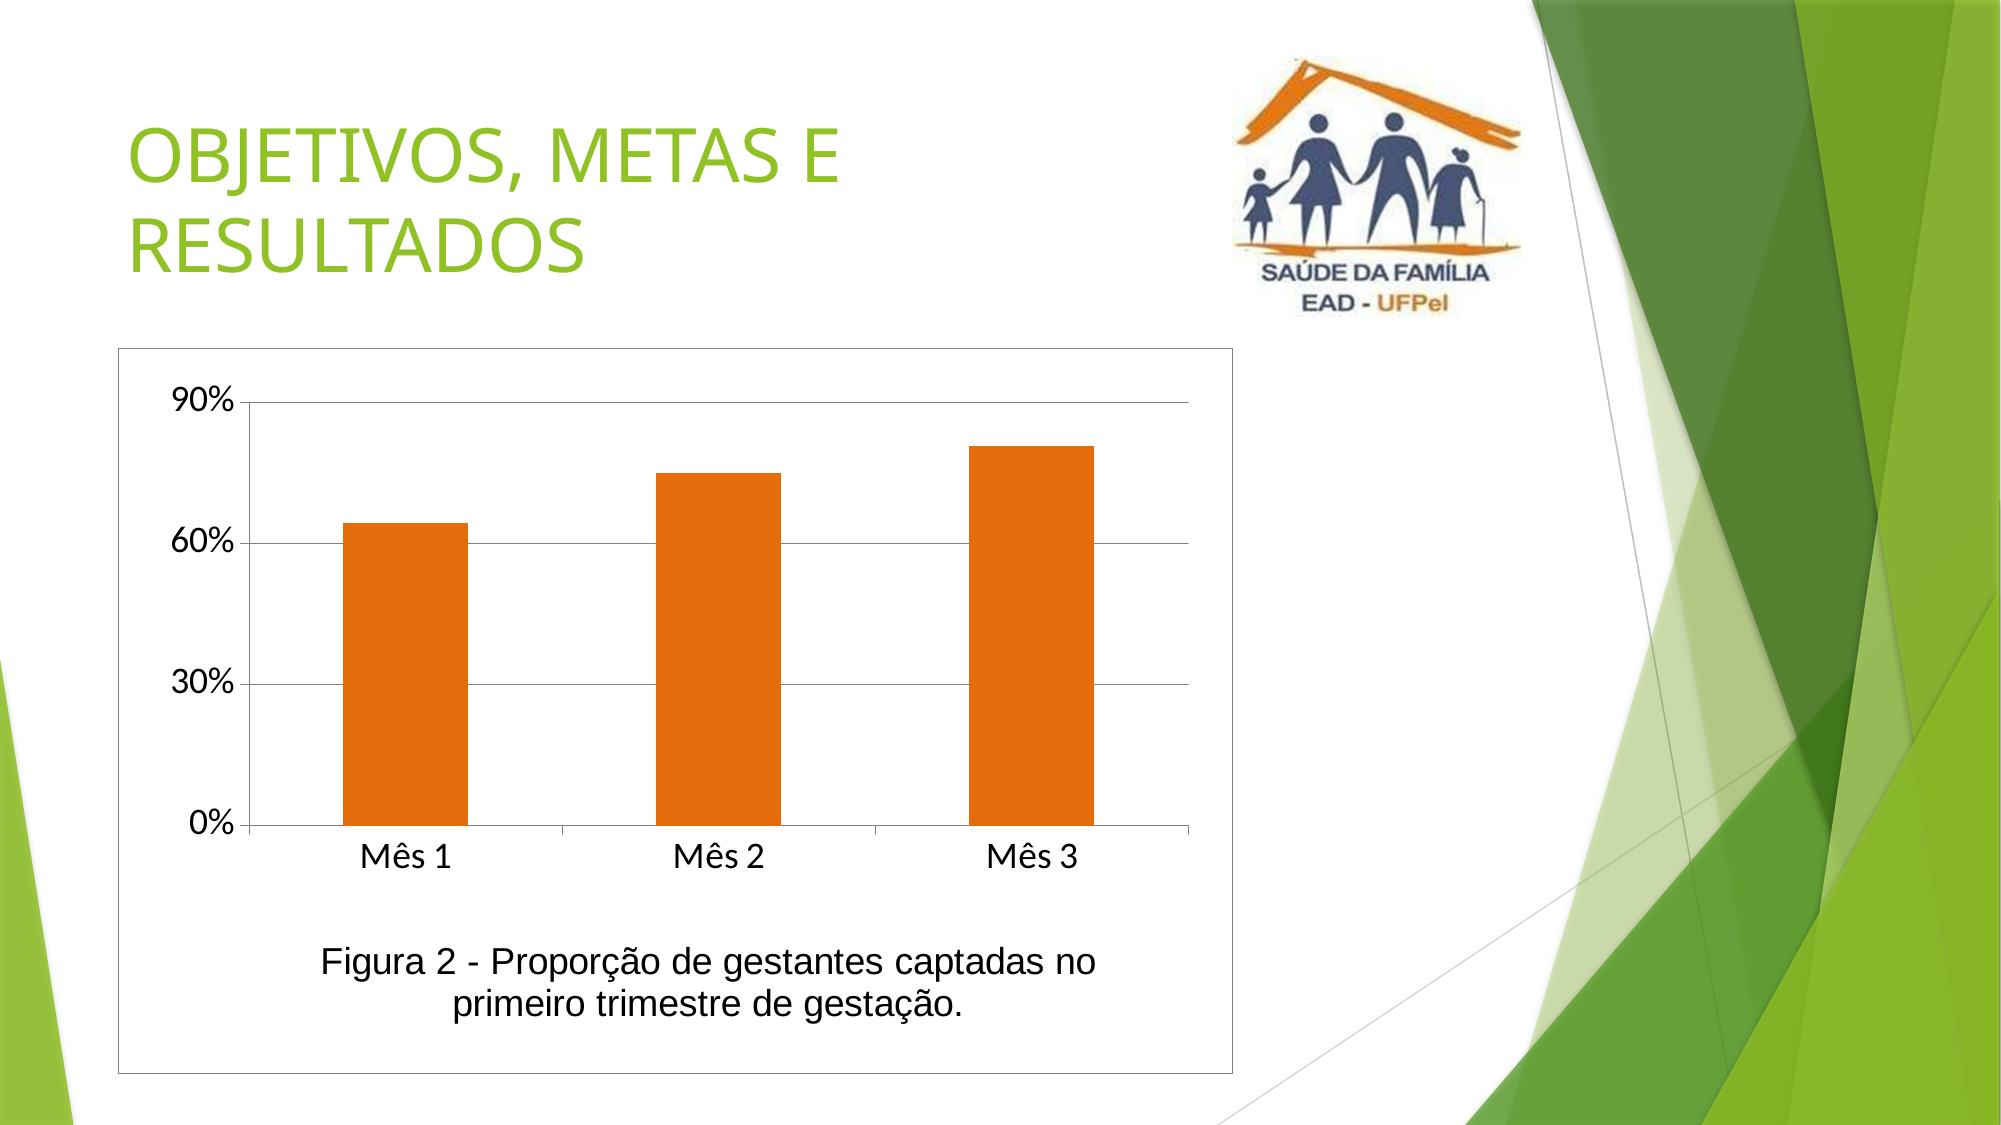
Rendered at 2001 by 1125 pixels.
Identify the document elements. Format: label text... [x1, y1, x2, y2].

picture [1231, 56, 1522, 318]
title OBJETIVOS, METAS E RESULTADOS [111, 99, 1226, 317]
chart [117, 347, 1233, 1074]
